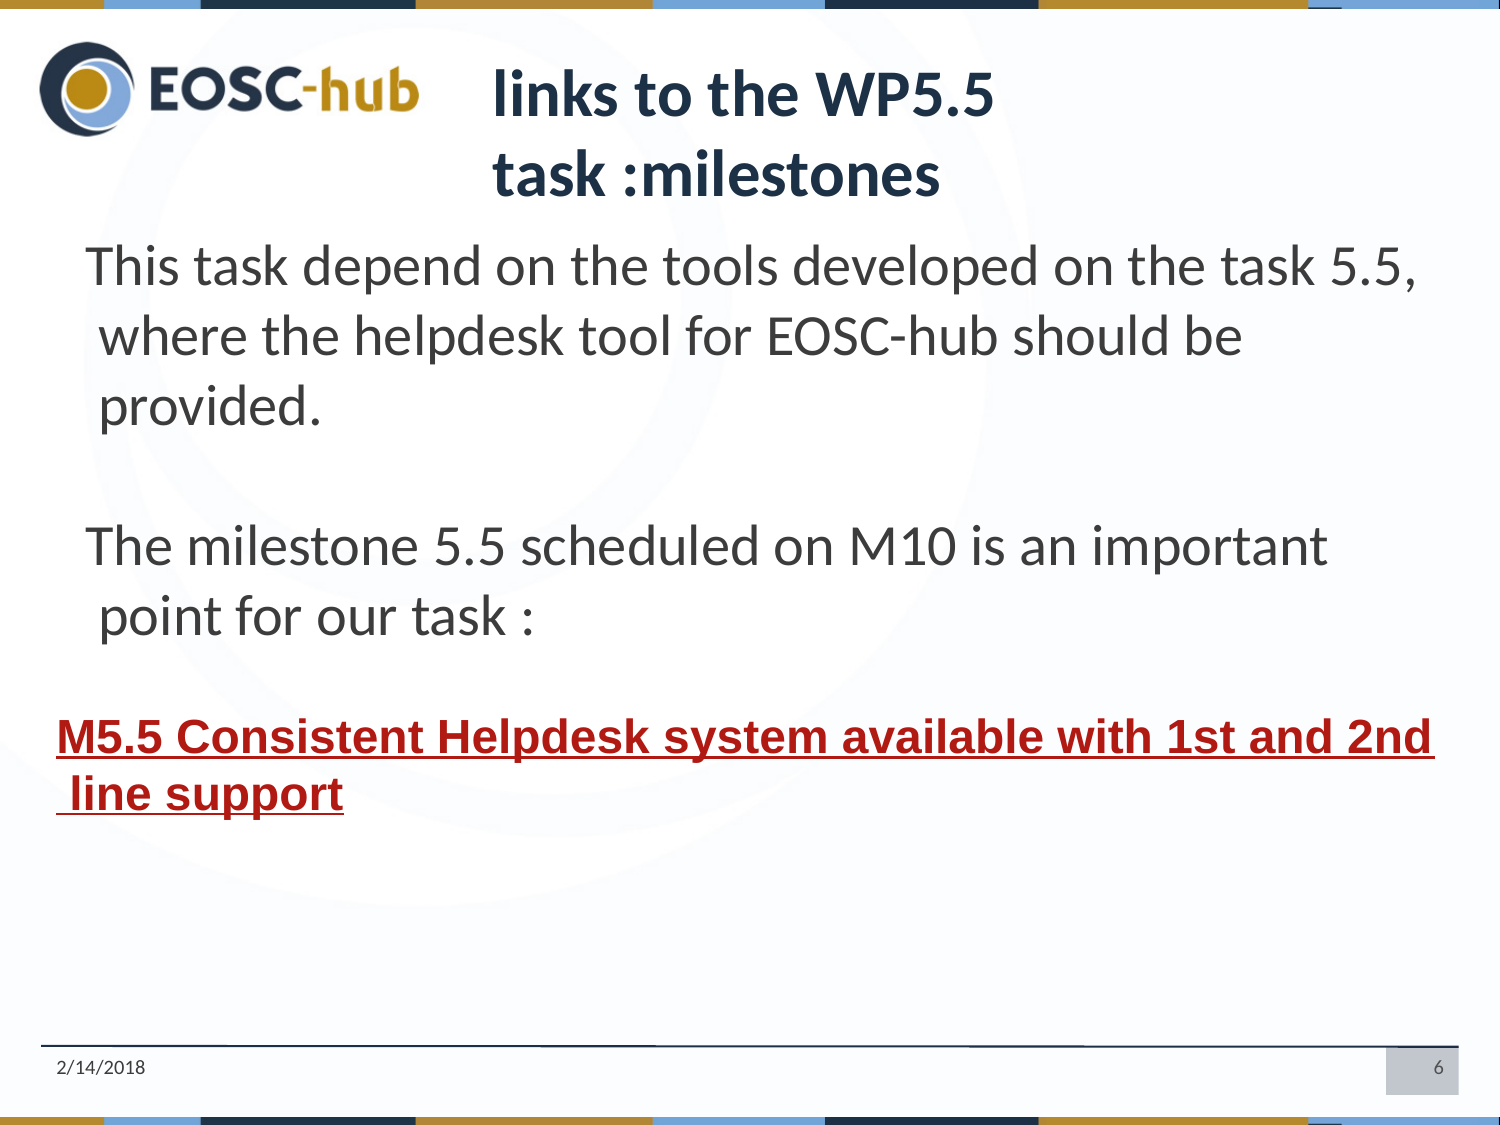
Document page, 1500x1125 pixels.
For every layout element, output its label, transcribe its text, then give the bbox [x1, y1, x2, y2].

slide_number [41, 1046, 392, 1094]
list This task depend on the tools developed on the task 5.5, where the helpdesk tool for EOSC-hub should be provided. The milestone 5.5 scheduled on M10 is an important point for our task : M5.5 Consistent Helpdesk system available with 1st and 2nd line support [41, 219, 1459, 993]
slide_number ‹#› [1074, 1046, 1459, 1094]
picture [0, 0, 1500, 1125]
list links to the WP5.5 task :milestones [477, 42, 1459, 185]
